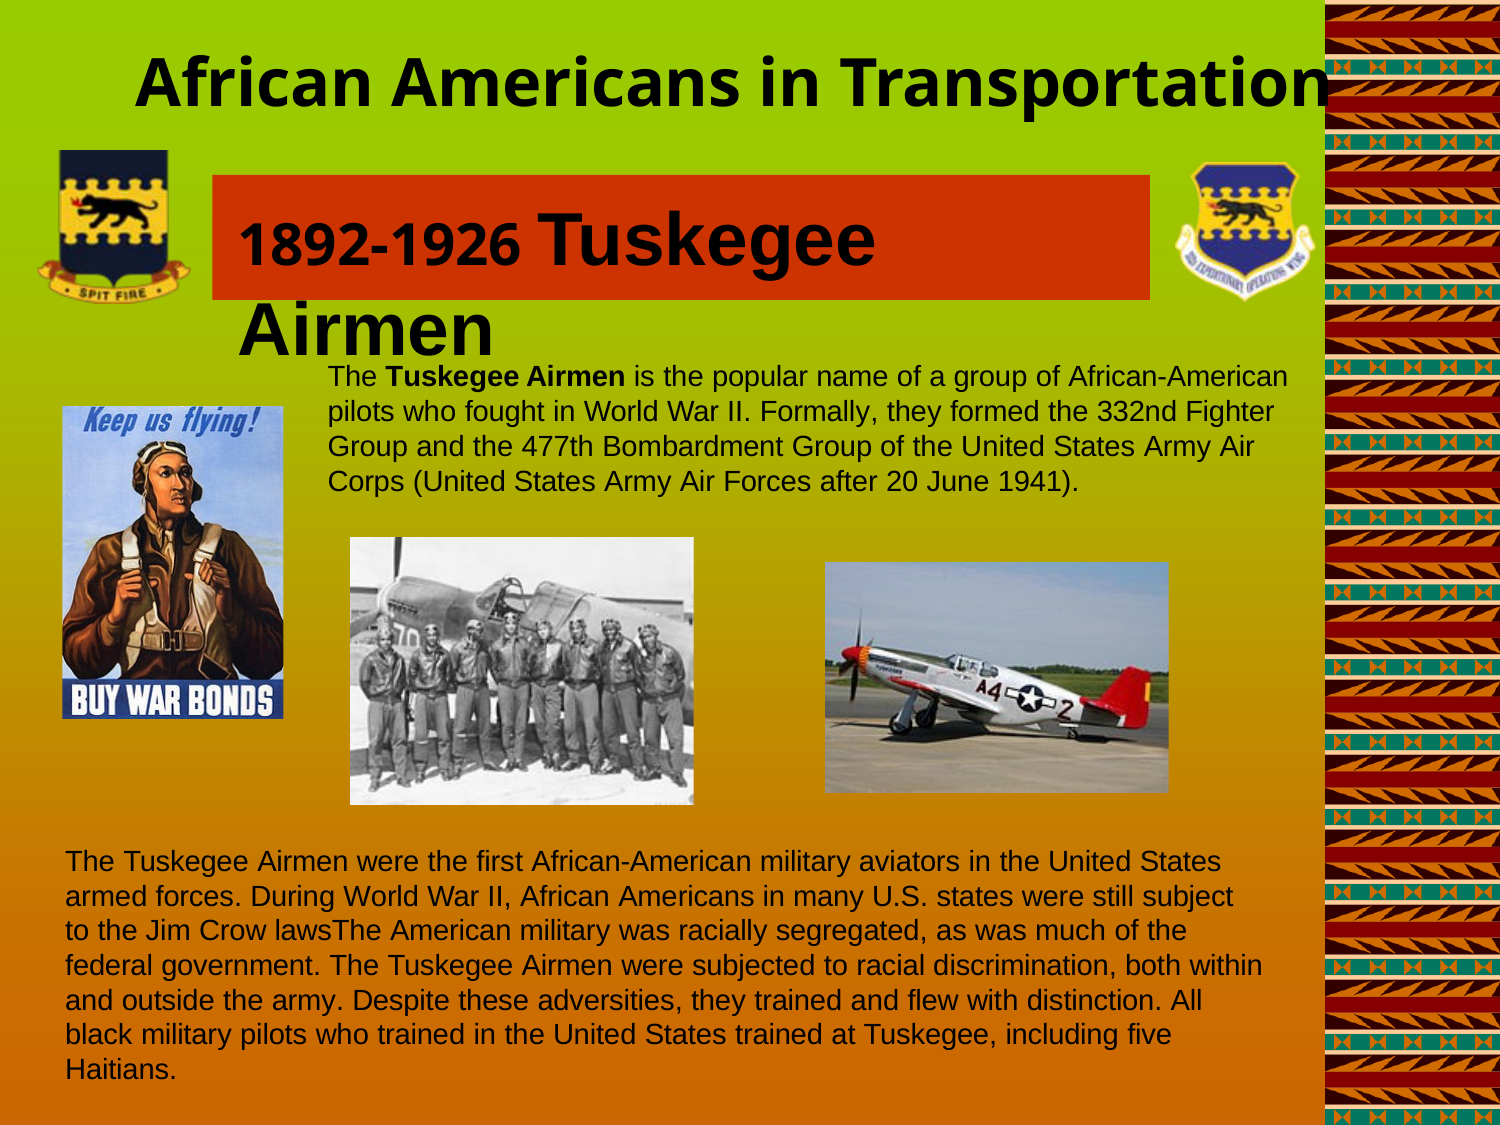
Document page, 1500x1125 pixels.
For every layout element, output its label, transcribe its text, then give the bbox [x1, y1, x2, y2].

text_box [212, 174, 1150, 300]
text_box [350, 537, 694, 805]
picture [0, 0, 1500, 1125]
text_box [62, 406, 284, 719]
text_box [1175, 162, 1316, 302]
title African Americans in Transportation [76, 40, 1423, 132]
text_box [825, 562, 1169, 793]
text_box The Tuskegee Airmen is the popular name of a group of African-American pilots who fought in World War II. Formally, they formed the 332nd Fighter Group and the 477th Bombardment Group of the United States Army Air Corps (United States Army Air Forces after 20 June 1941). [325, 357, 1296, 498]
text_box The Tuskegee Airmen were the first African-American military aviators in the United States armed forces. During World War II, African Americans in many U.S. states were still subject to the Jim Crow lawsThe American military was racially segregated, as was much of the federal government. The Tuskegee Airmen were subjected to racial discrimination, both within and outside the army. Despite these adversities, they trained and flew with distinction. All black military pilots who trained in the United States trained at Tuskegee, including five Haitians. [63, 844, 1275, 1091]
text_box 1892-1926 Tuskegee Airmen [235, 190, 1127, 282]
text_box [37, 149, 191, 304]
